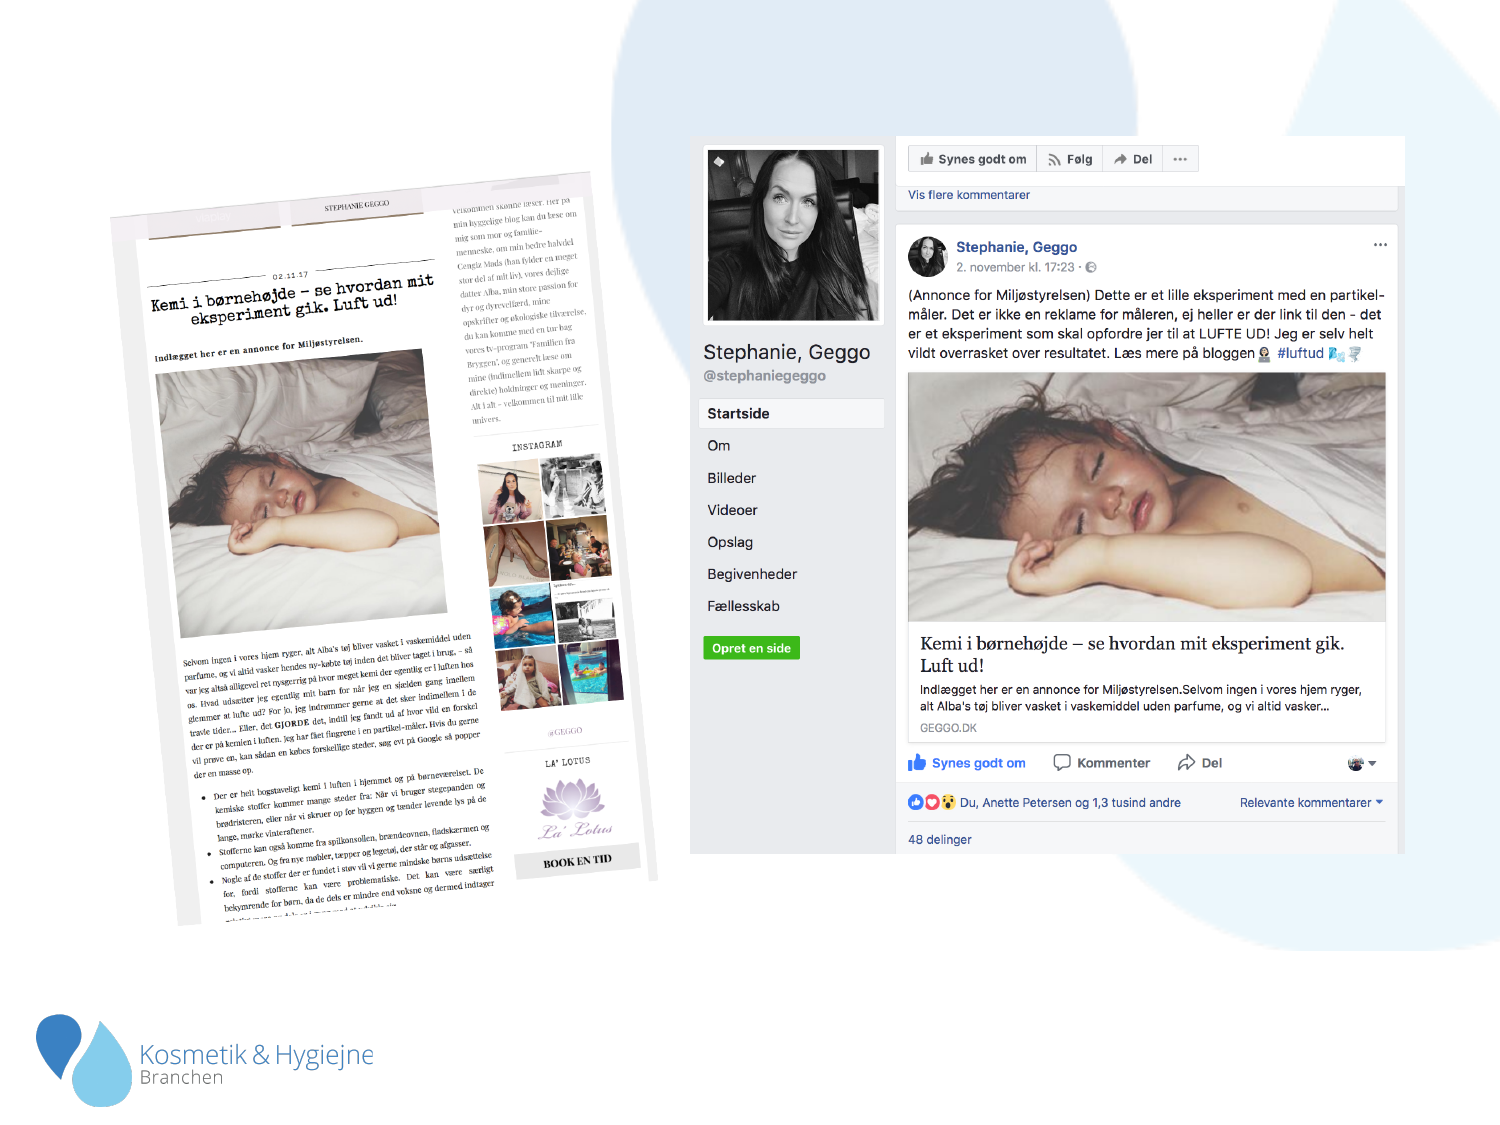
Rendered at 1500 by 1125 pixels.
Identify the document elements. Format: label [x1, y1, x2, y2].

picture [110, 172, 658, 925]
picture [690, 136, 1405, 855]
